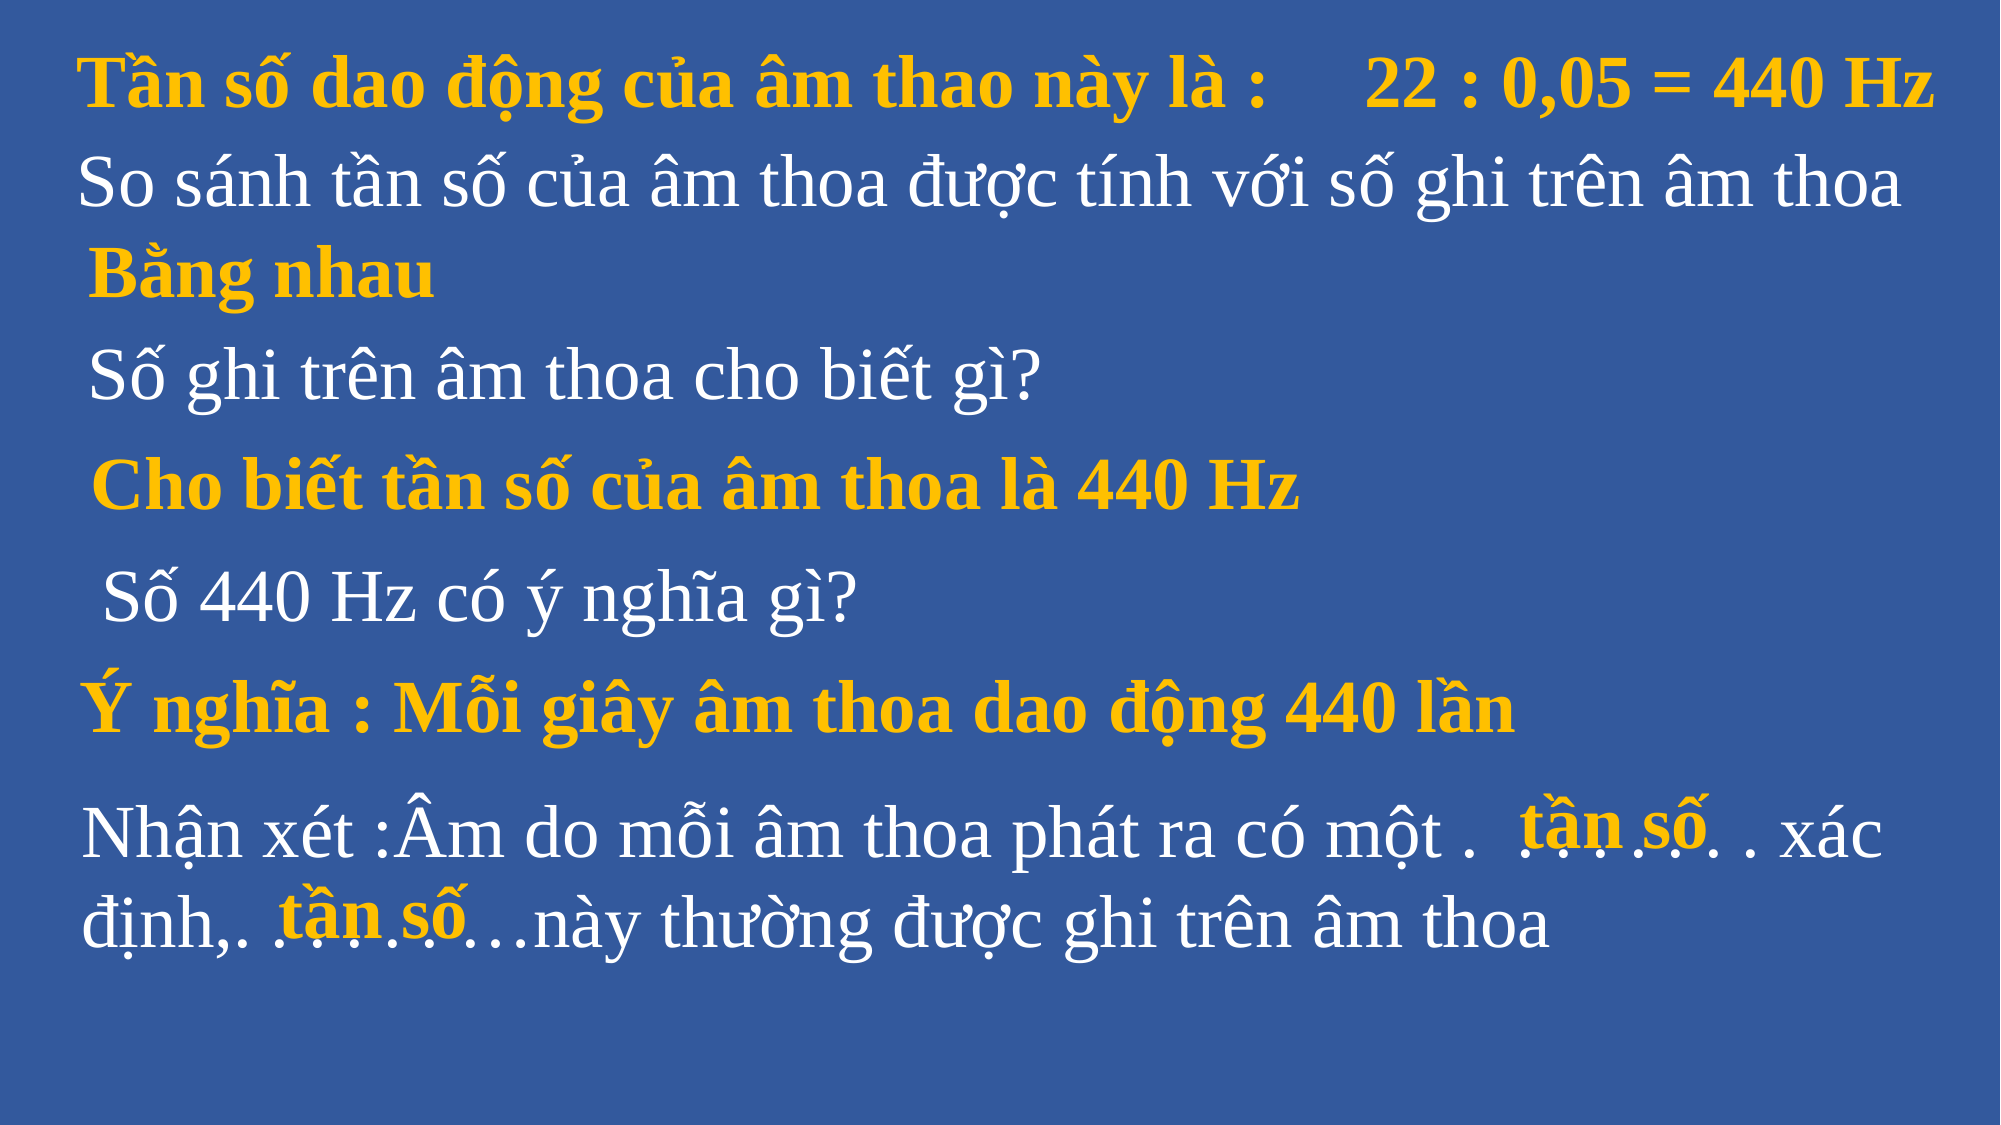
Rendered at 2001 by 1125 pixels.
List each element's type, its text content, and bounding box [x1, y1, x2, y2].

text_box tần số [263, 855, 547, 961]
text_box Tần số dao động của âm thao này là : 22 : 0,05 = 440 Hz [62, 25, 1960, 214]
text_box Nhận xét :Âm do mỗi âm thoa phát ra có một . . . . . . . . xác định,. . . . . . …này thường được ghi trên âm thoa [66, 774, 1963, 970]
text_box Cho biết tần số của âm thoa là 440 Hz [75, 426, 1952, 532]
text_box Ý nghĩa : Mỗi giây âm thoa dao động 440 lần [64, 649, 1963, 755]
text_box So sánh tần số của âm thoa được tính với số ghi trên âm thoa [62, 124, 1938, 229]
text_box tần số [1504, 765, 1788, 871]
text_box Bằng nhau [73, 214, 1971, 320]
text_box Số ghi trên âm thoa cho biết gì? [73, 317, 1949, 422]
text_box Số 440 Hz có ý nghĩa gì? [86, 539, 1963, 644]
